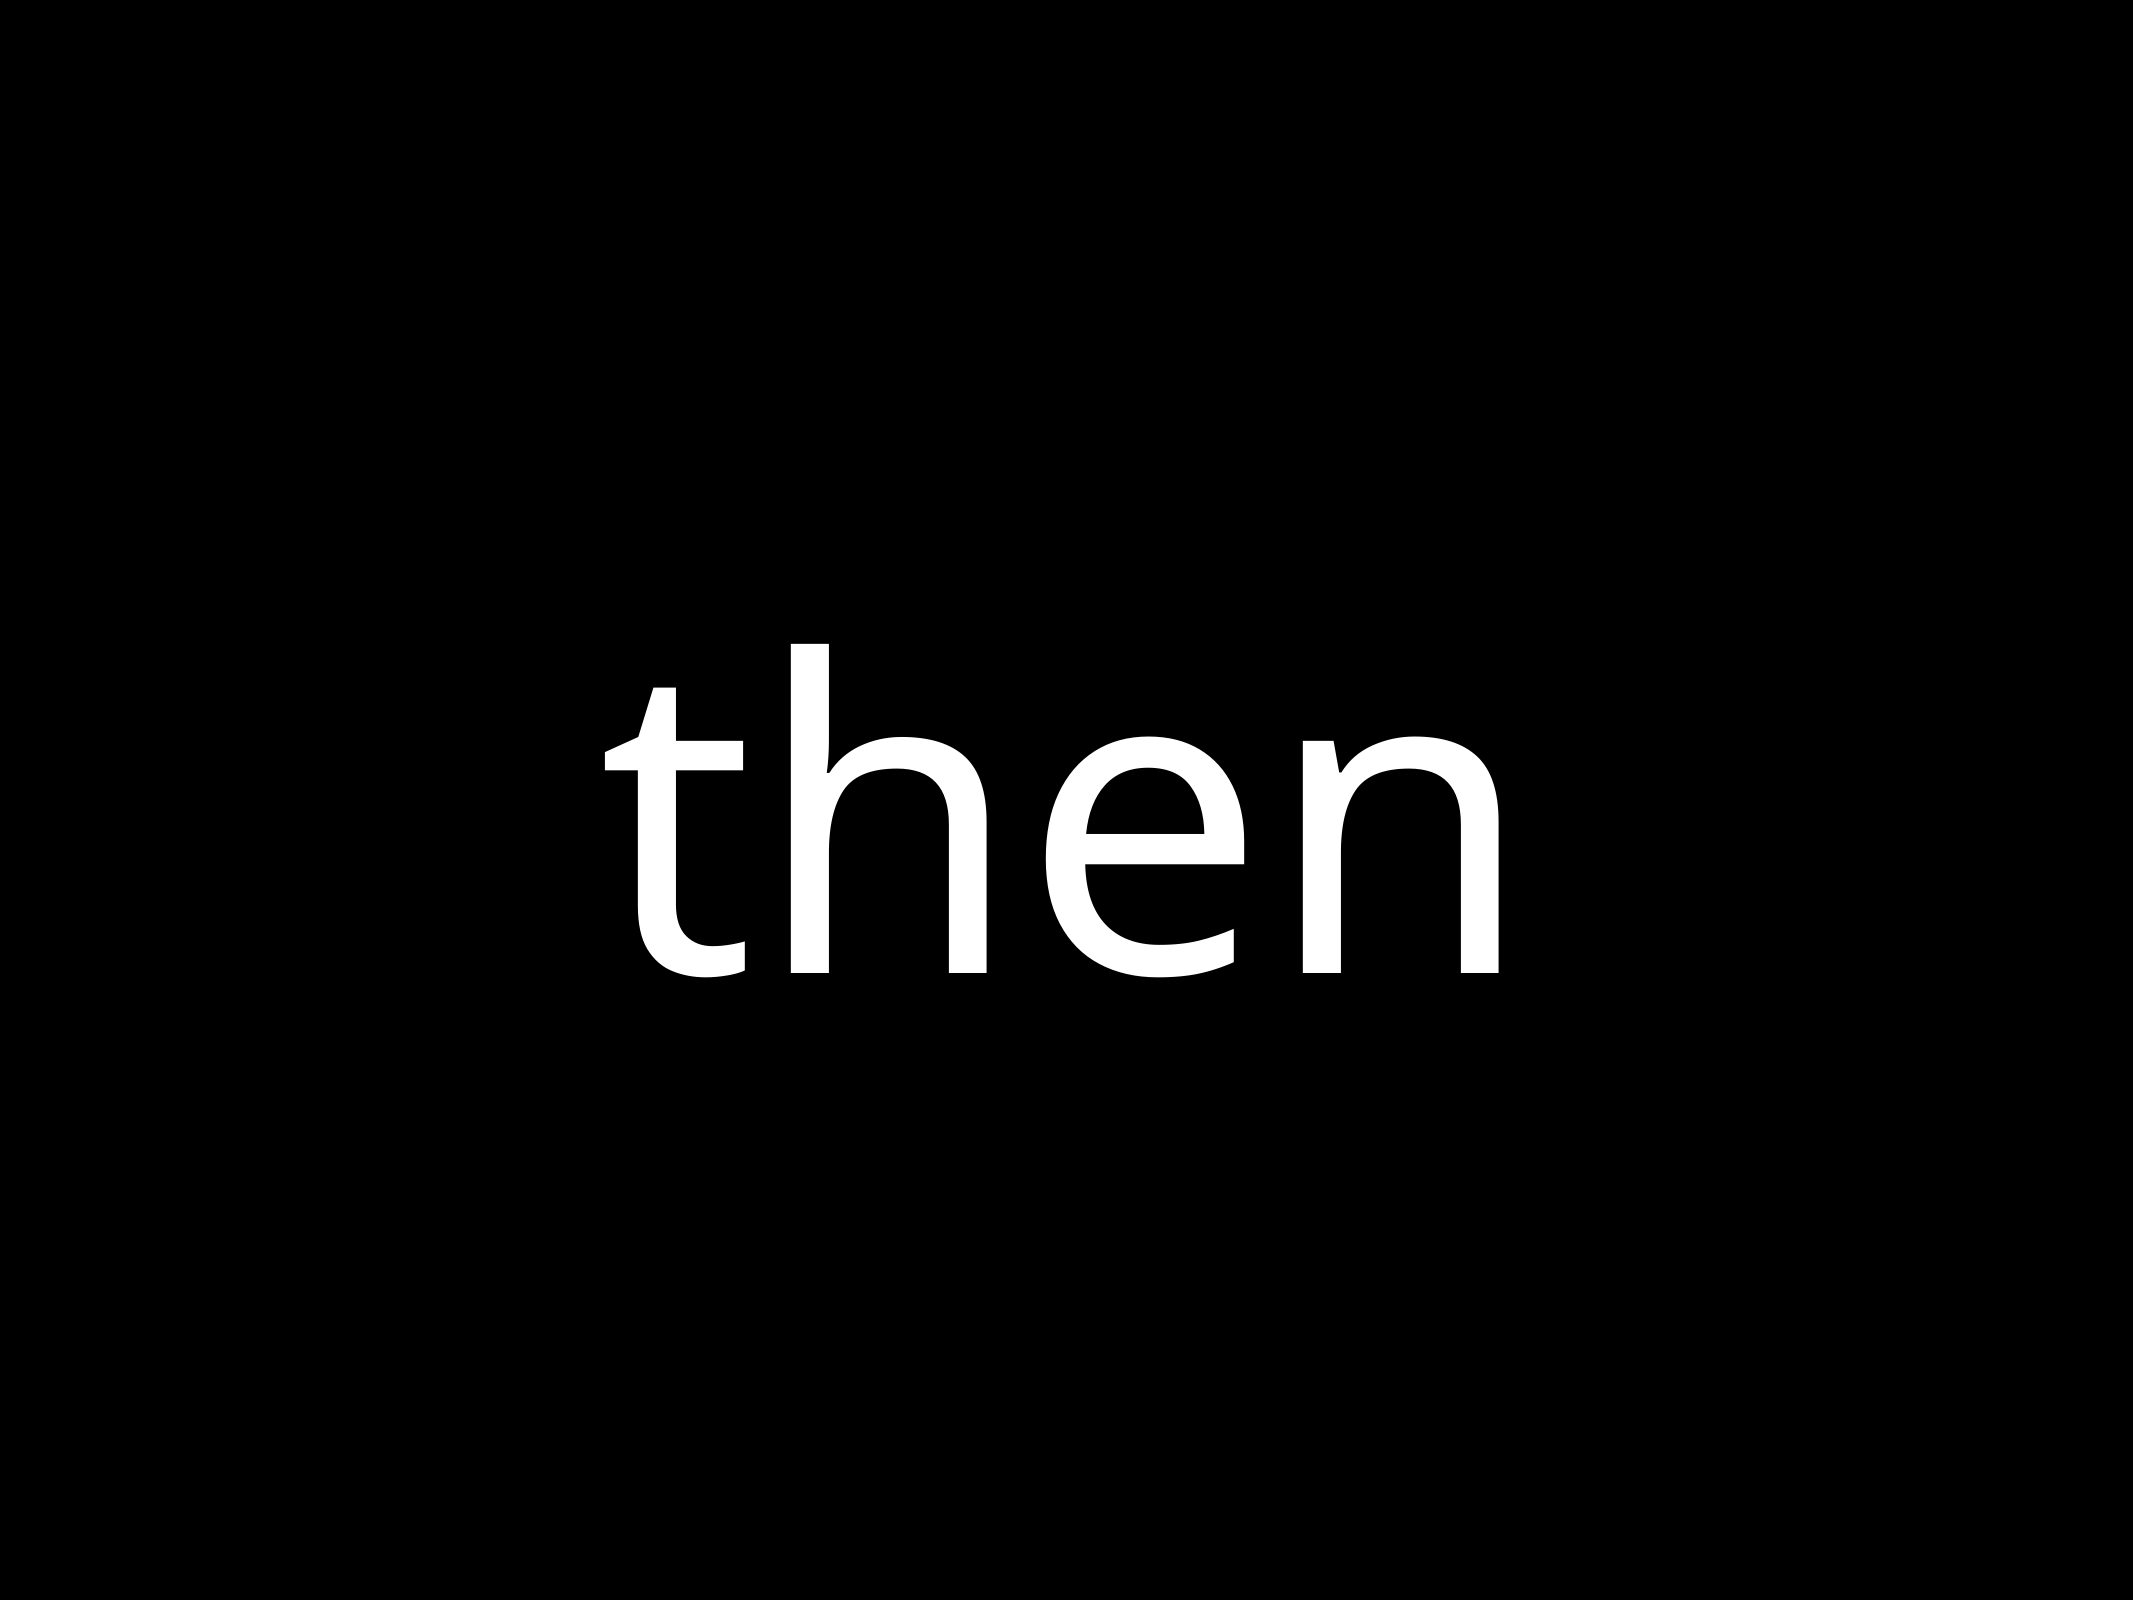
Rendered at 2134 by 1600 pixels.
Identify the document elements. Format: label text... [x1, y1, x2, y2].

title then [207, 528, 1926, 1072]
